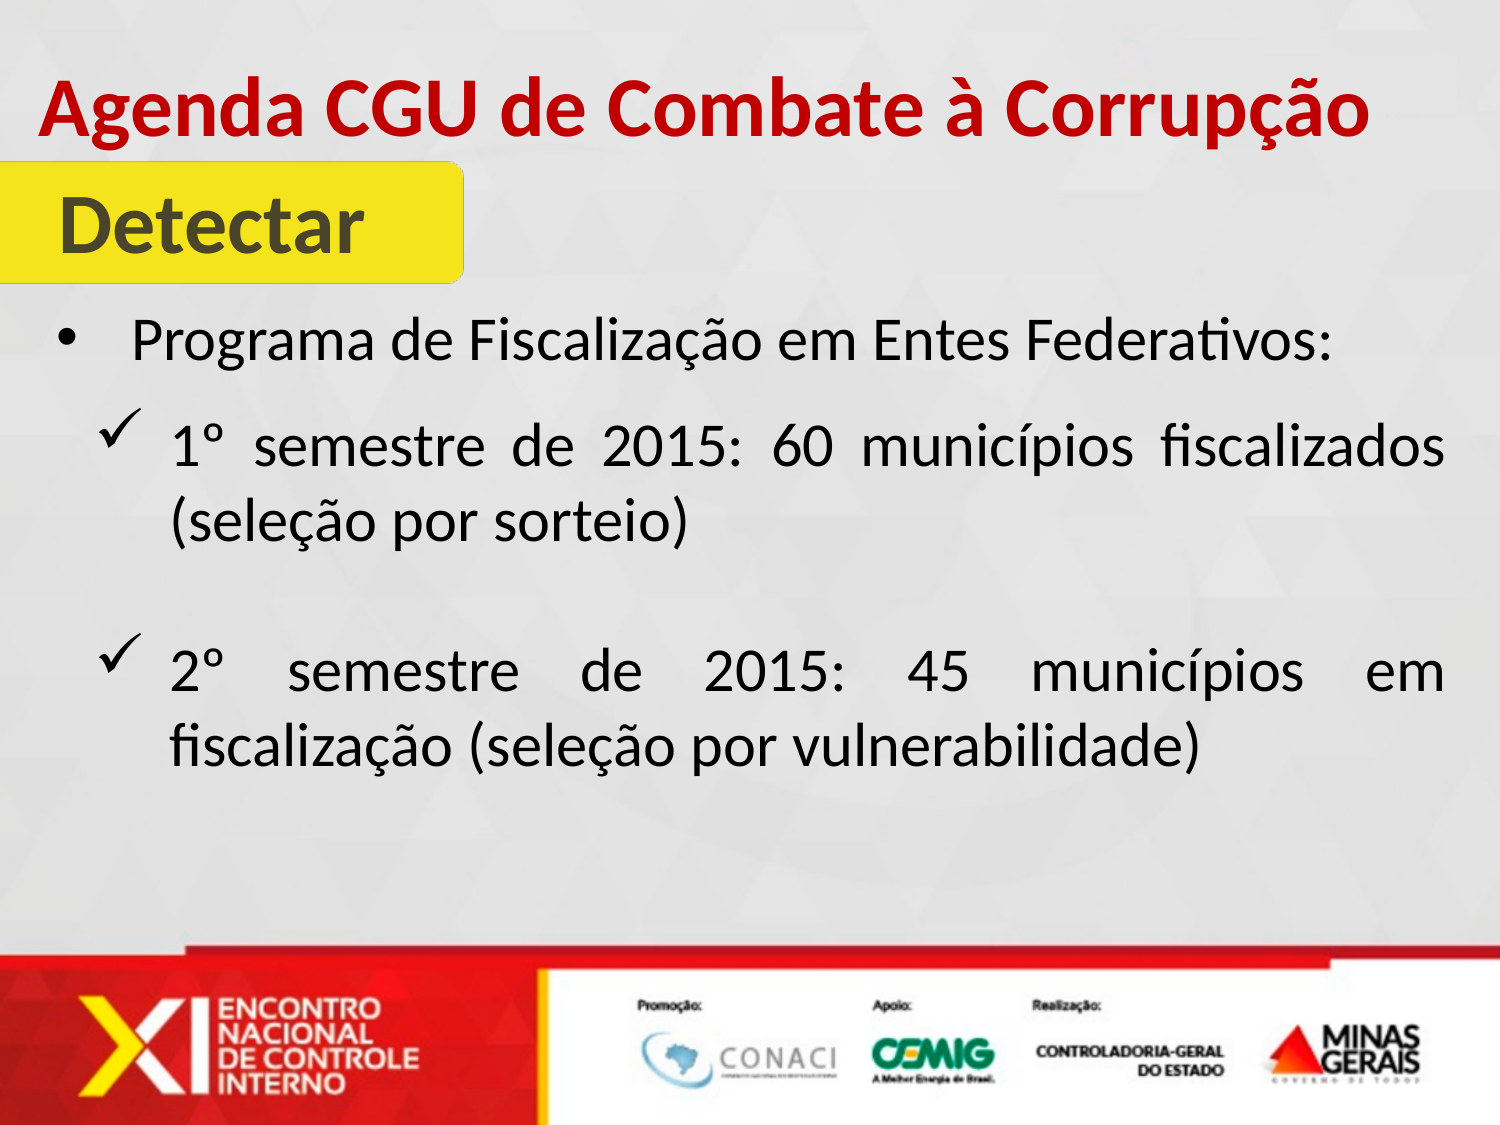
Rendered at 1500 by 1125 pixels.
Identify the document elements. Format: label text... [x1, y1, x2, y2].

picture [0, 0, 1500, 290]
text_box 1º semestre de 2015: 60 municípios fiscalizados (seleção por sorteio) 2º semestre de 2015: 45 municípios em fiscalização (seleção por vulnerabilidade) [79, 397, 1462, 862]
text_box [0, 148, 479, 303]
text_box Programa de Fiscalização em Entes Federativos: [41, 290, 1500, 381]
text_box Agenda CGU de Combate à Corrupção [0, 42, 1412, 163]
picture [0, 303, 1500, 1125]
